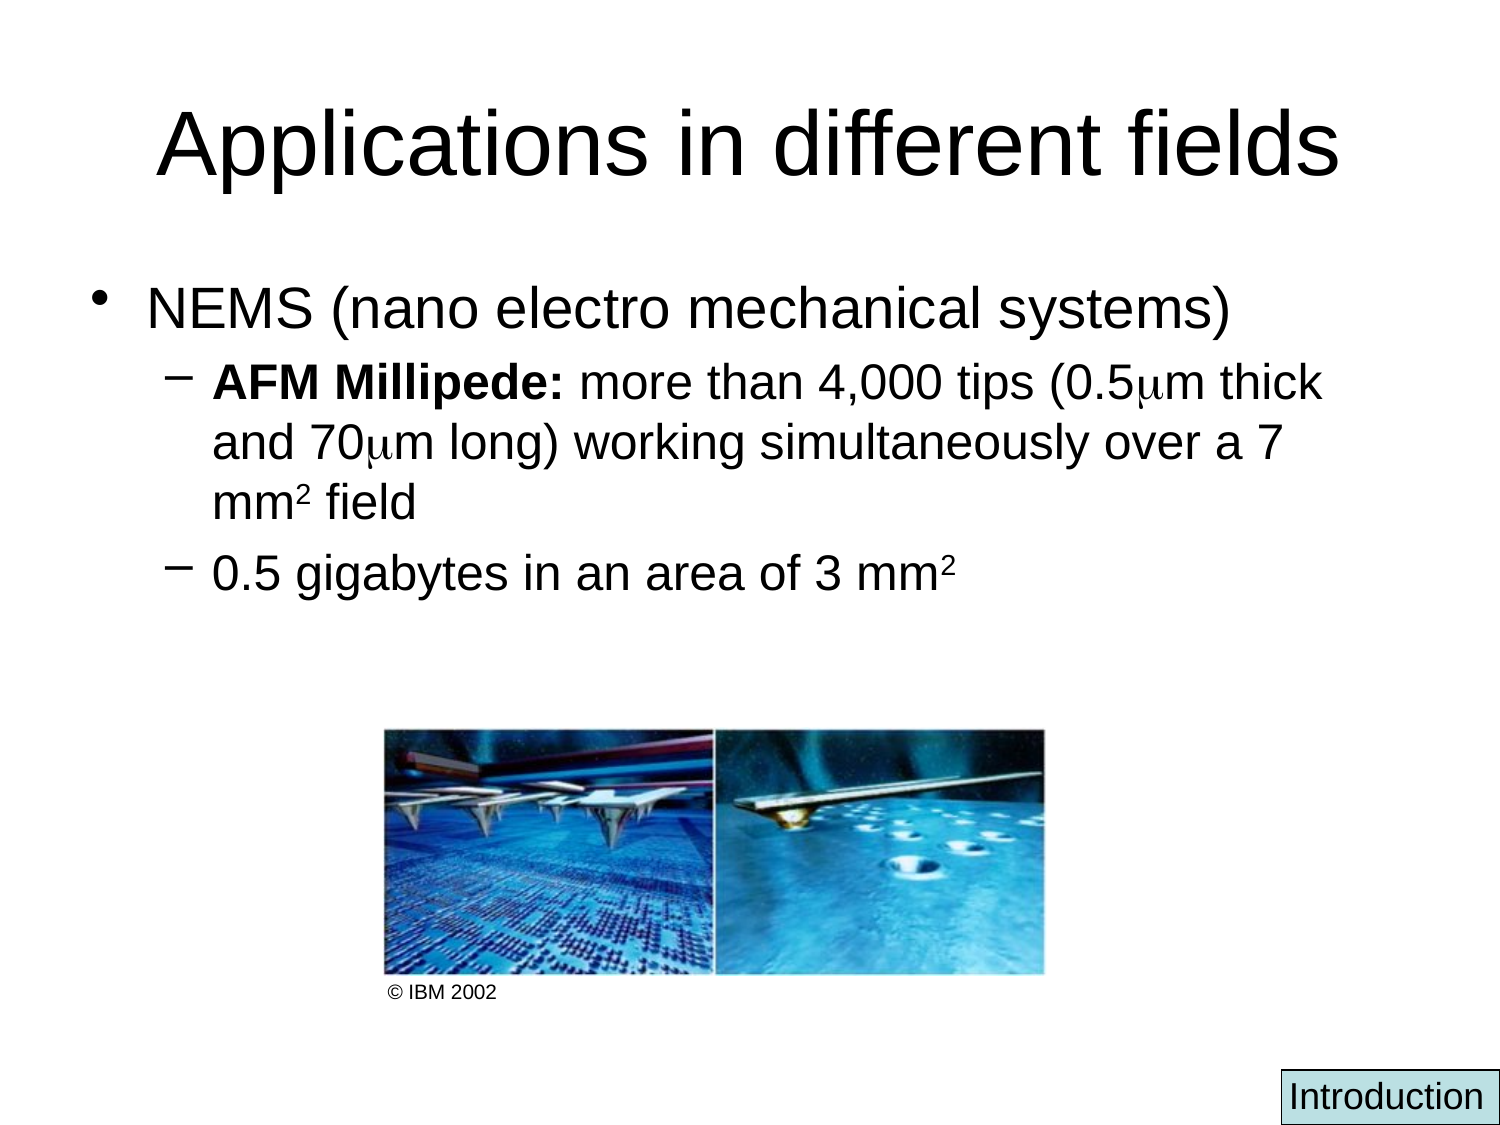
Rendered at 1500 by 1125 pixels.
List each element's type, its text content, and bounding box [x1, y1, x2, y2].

text_box © IBM 2002 [372, 971, 512, 1012]
list NEMS (nano electro mechanical systems) AFM Millipede: more than 4,000 tips (0.5m thick and 70m long) working simultaneously over a 7 mm2 field 0.5 gigabytes in an area of 3 mm2 [75, 262, 1388, 1005]
title Applications in different fields [75, 45, 1425, 233]
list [383, 727, 1047, 976]
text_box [1273, 1064, 1500, 1125]
